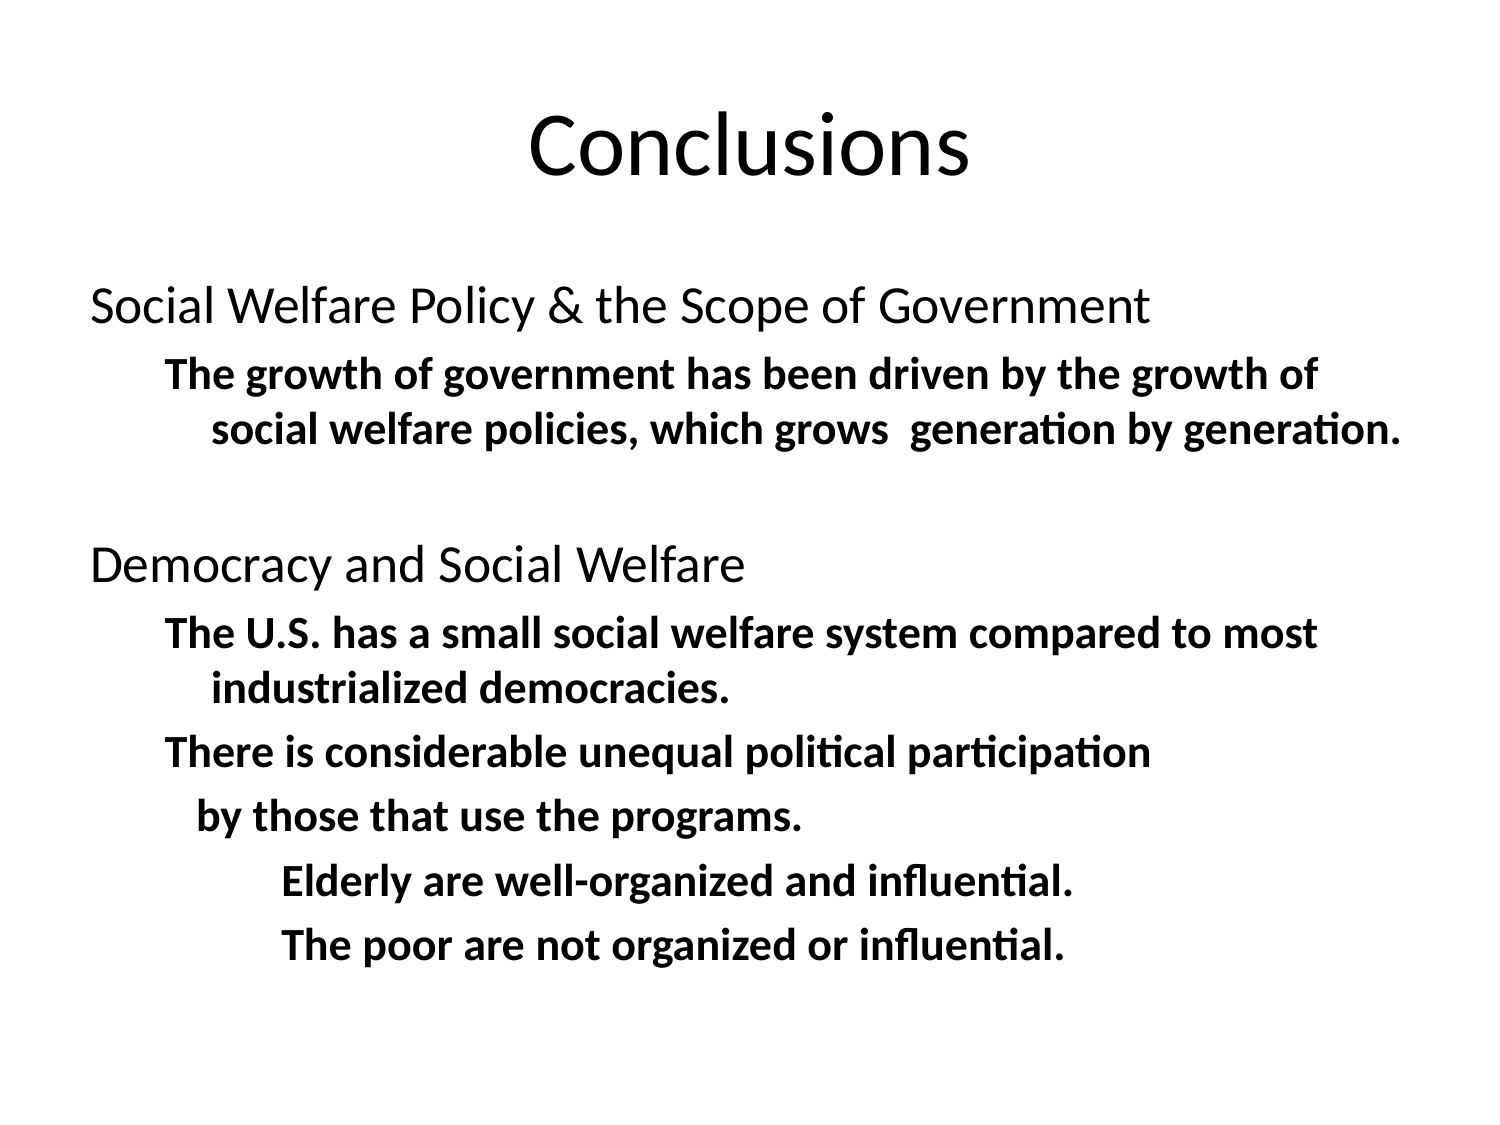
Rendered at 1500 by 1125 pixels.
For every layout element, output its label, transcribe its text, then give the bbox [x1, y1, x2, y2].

title Conclusions [75, 45, 1425, 233]
list Social Welfare Policy & the Scope of Government The growth of government has been driven by the growth of social welfare policies, which grows generation by generation. Democracy and Social Welfare The U.S. has a small social welfare system compared to most industrialized democracies. There is considerable unequal political participation by those that use the programs. Elderly are well-organized and influential. The poor are not organized or influential. [75, 262, 1425, 1005]
